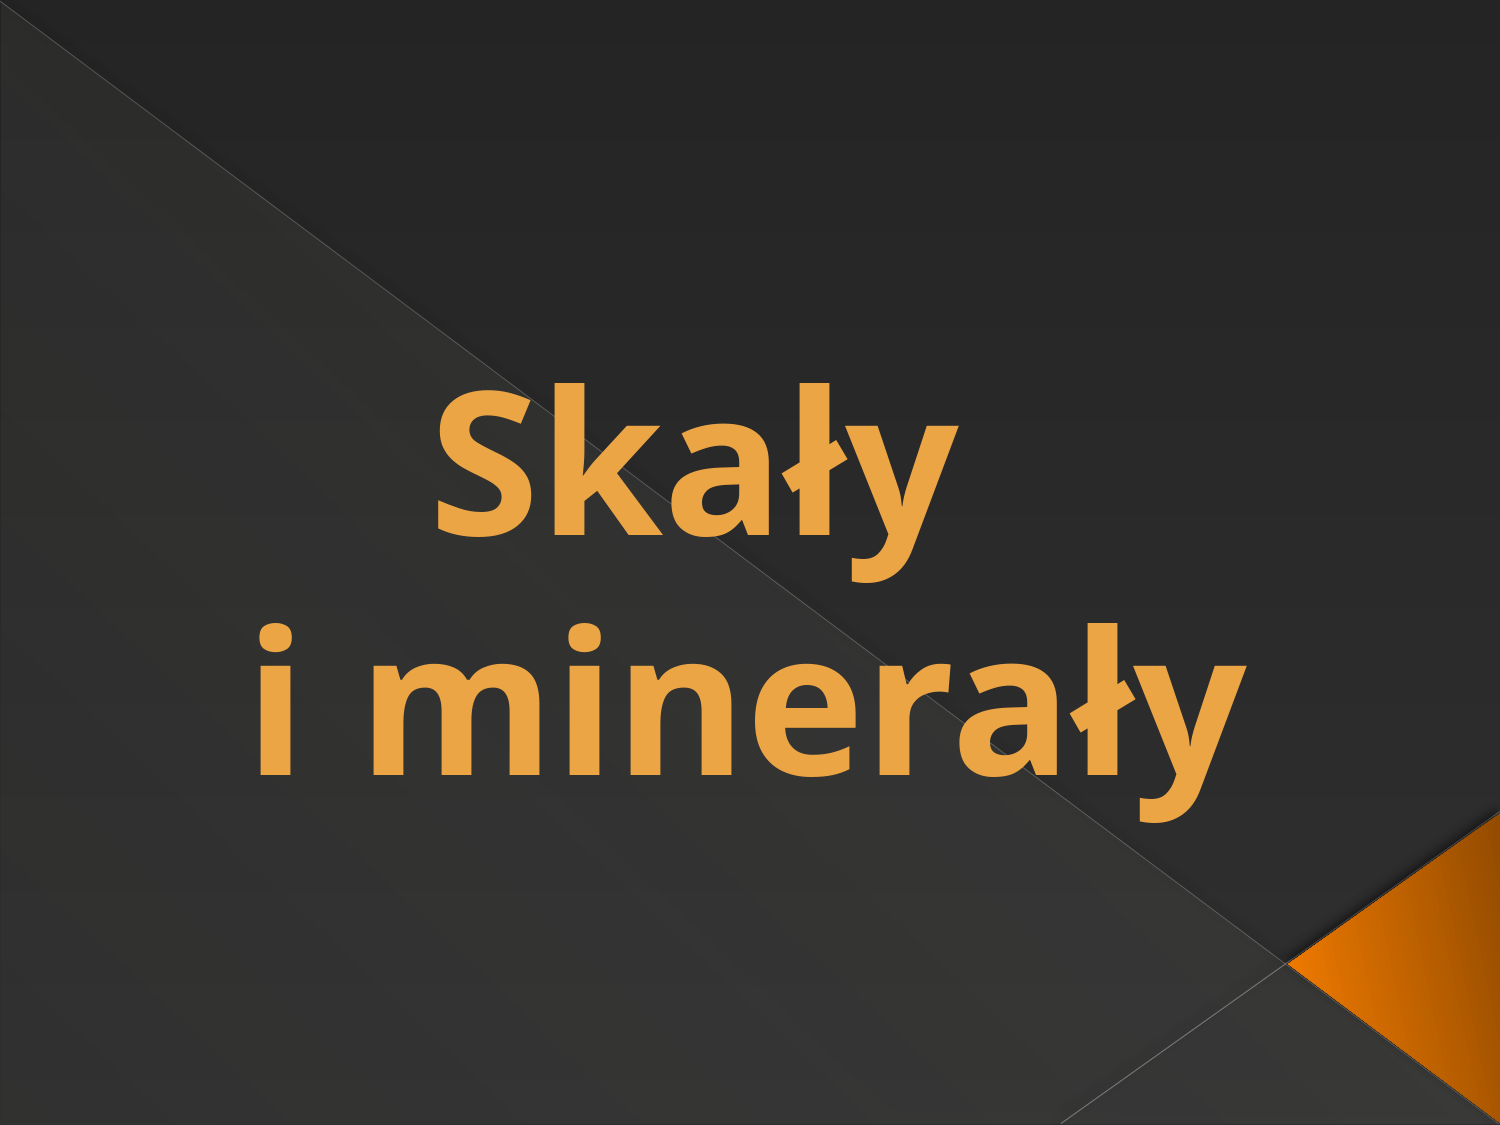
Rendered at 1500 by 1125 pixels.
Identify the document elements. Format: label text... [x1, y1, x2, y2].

text_box Skały i minerały [152, 328, 1341, 823]
